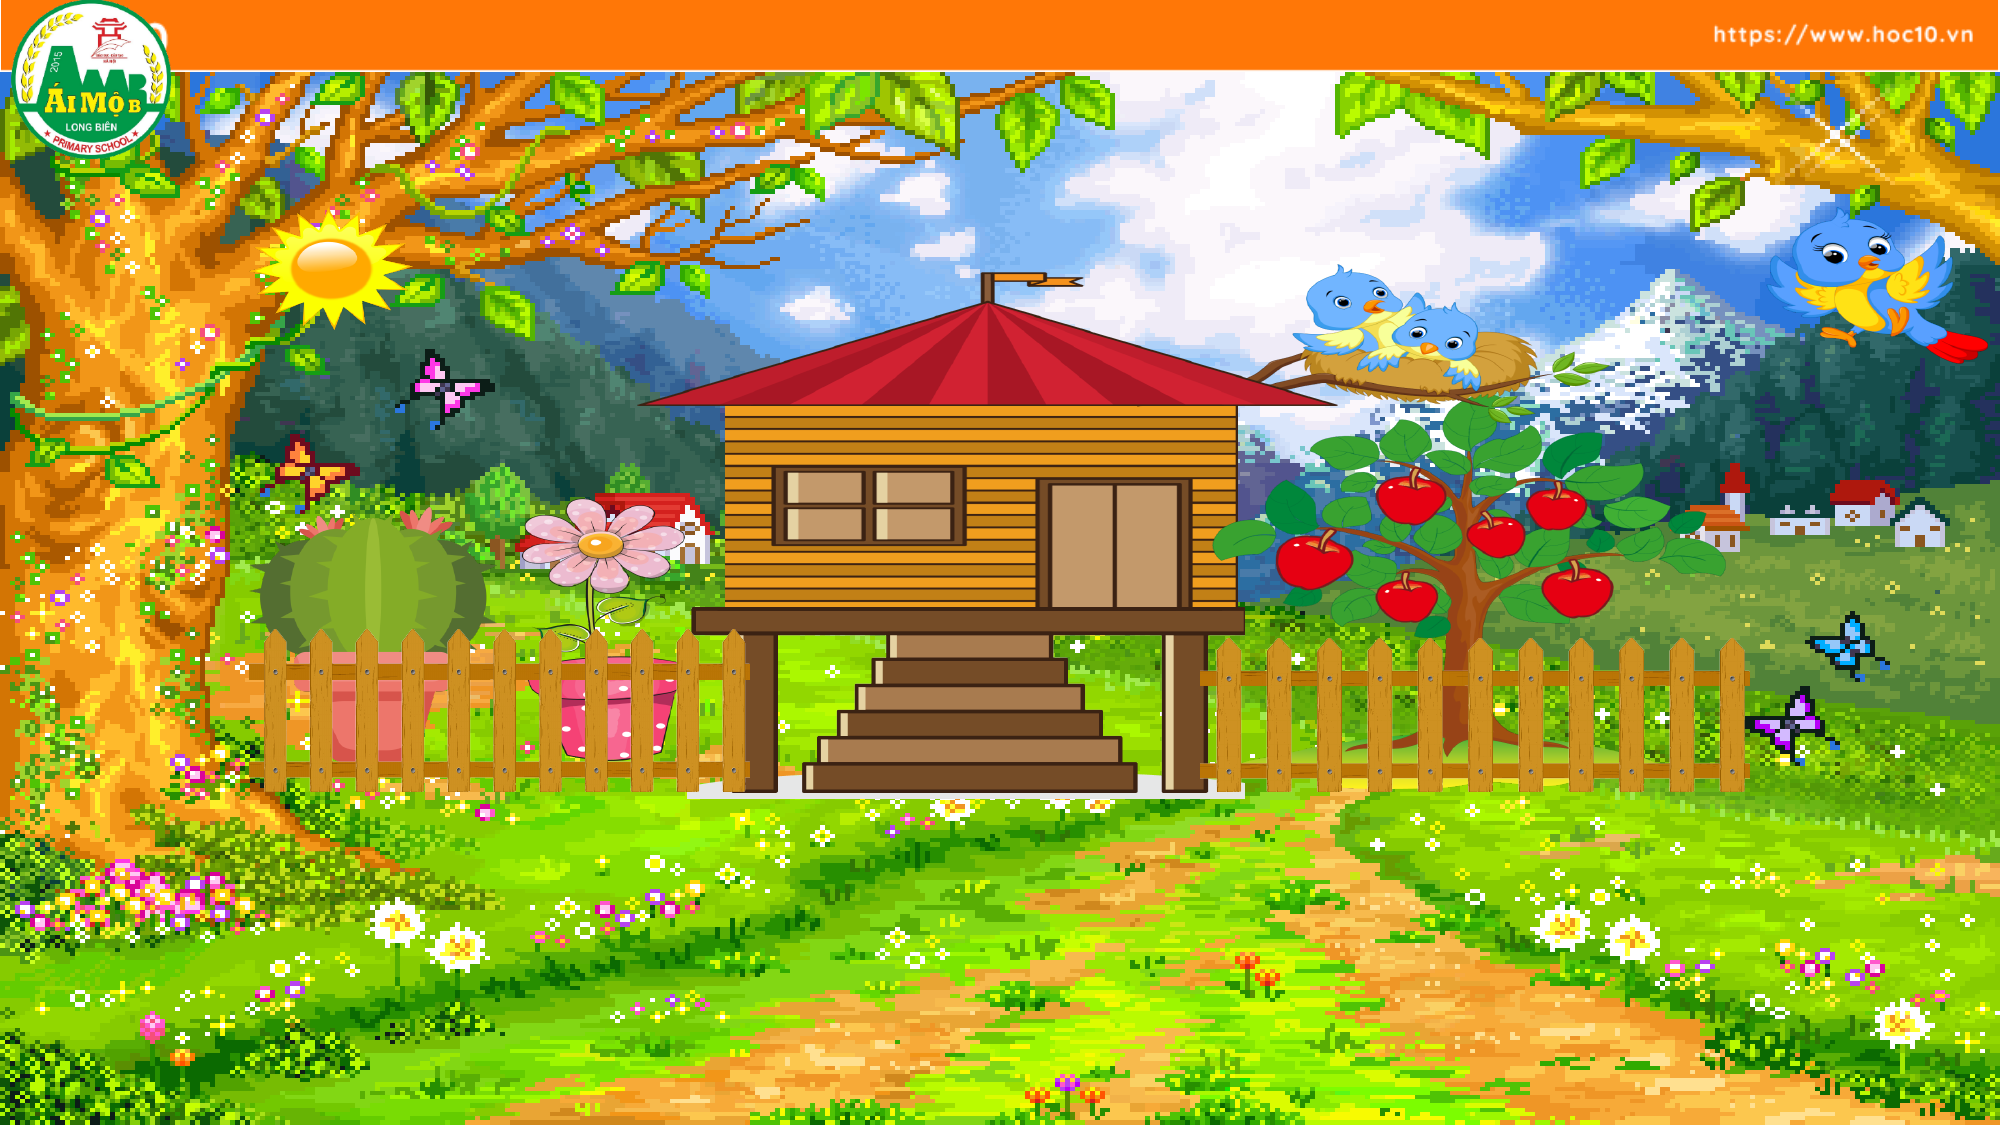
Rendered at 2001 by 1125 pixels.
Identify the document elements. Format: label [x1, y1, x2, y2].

list [0, 72, 2000, 1125]
picture [1, 0, 1998, 159]
picture [1749, 207, 1988, 364]
picture [249, 207, 413, 330]
picture [249, 263, 1750, 818]
